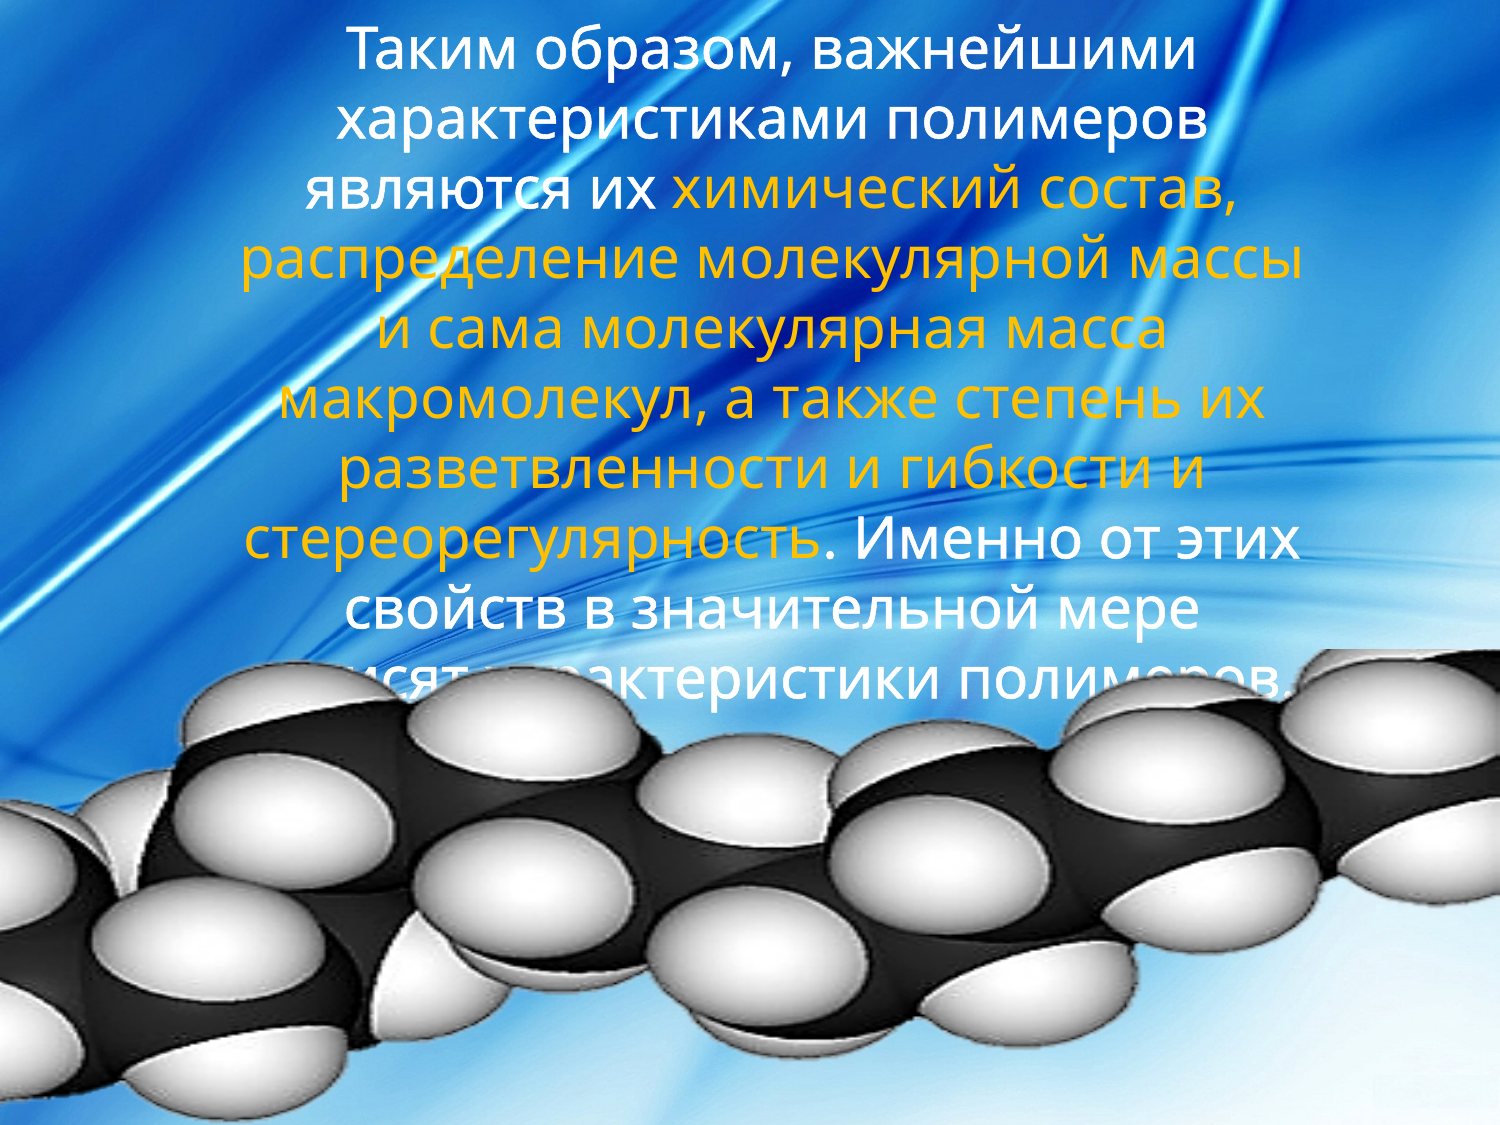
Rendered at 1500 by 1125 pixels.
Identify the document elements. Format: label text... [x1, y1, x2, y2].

picture [0, 0, 1500, 1125]
text_box Таким образом, важнейшими характеристиками полимеров являются их химический состав, распределение молекулярной массы и сама молекулярная масса макромолекул, а также степень их разветвленности и гибкости и стереорегулярность. Именно от этих свойств в значительной мере зависят характеристики полимеров. [218, 2, 1326, 647]
